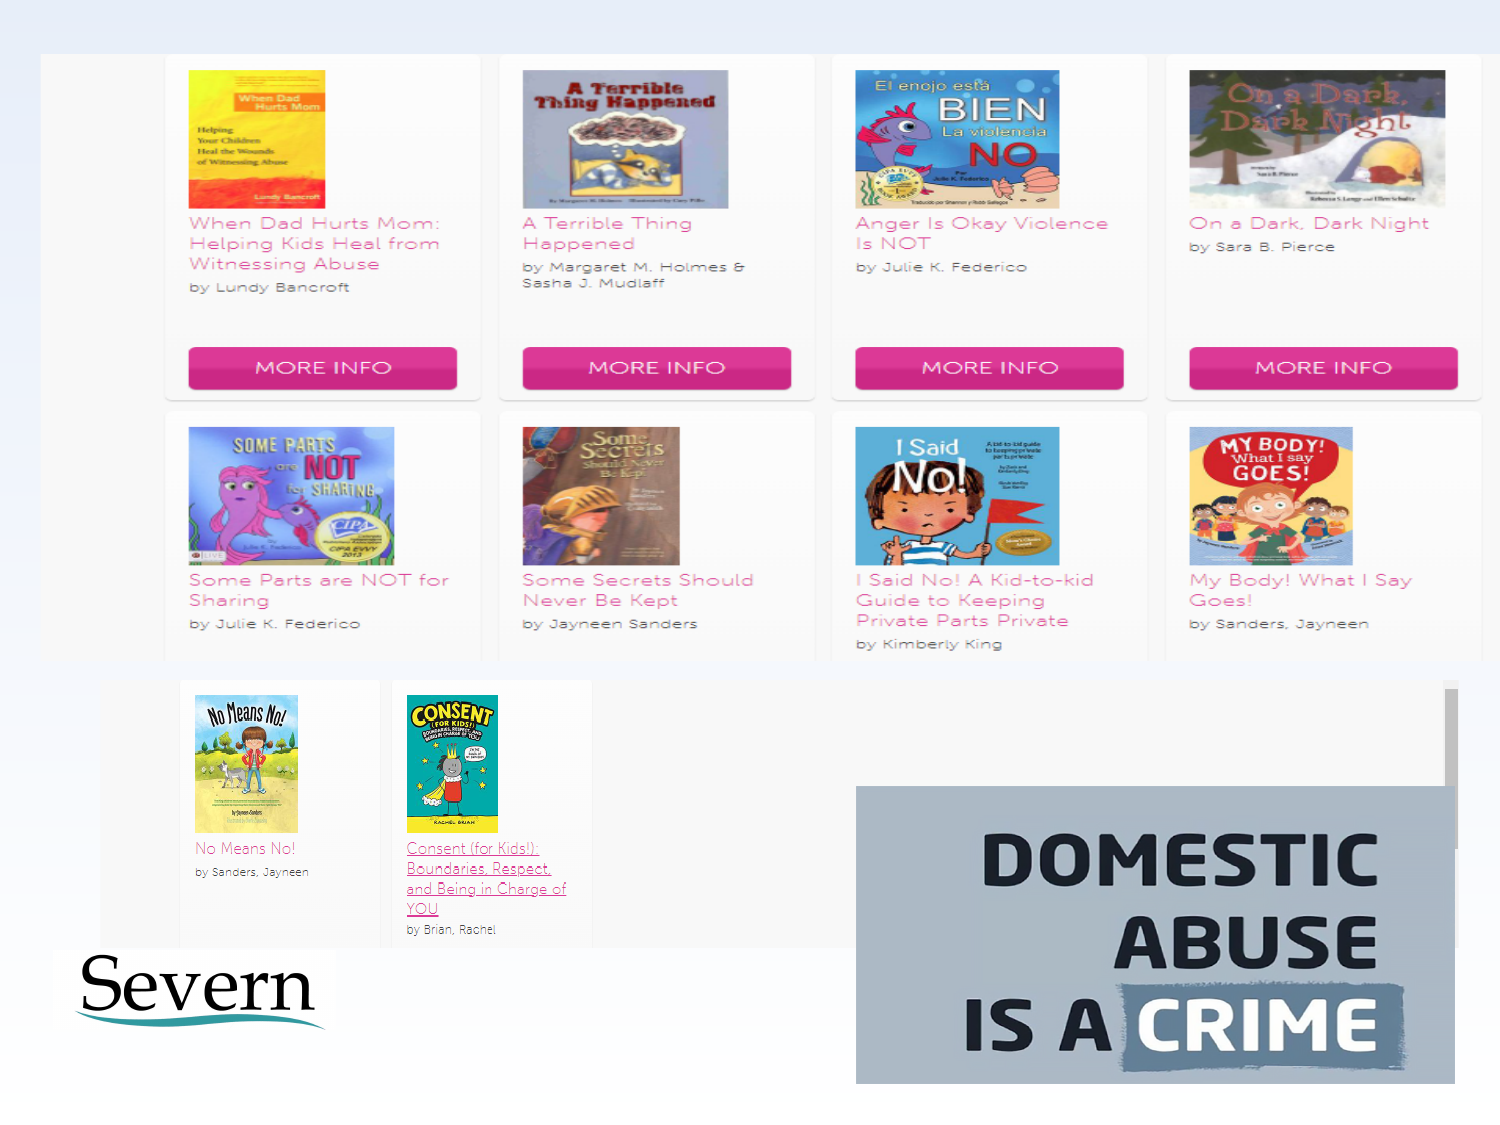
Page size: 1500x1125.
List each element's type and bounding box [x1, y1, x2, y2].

picture [40, 54, 1500, 661]
picture [100, 680, 1459, 1084]
picture [53, 950, 336, 1030]
